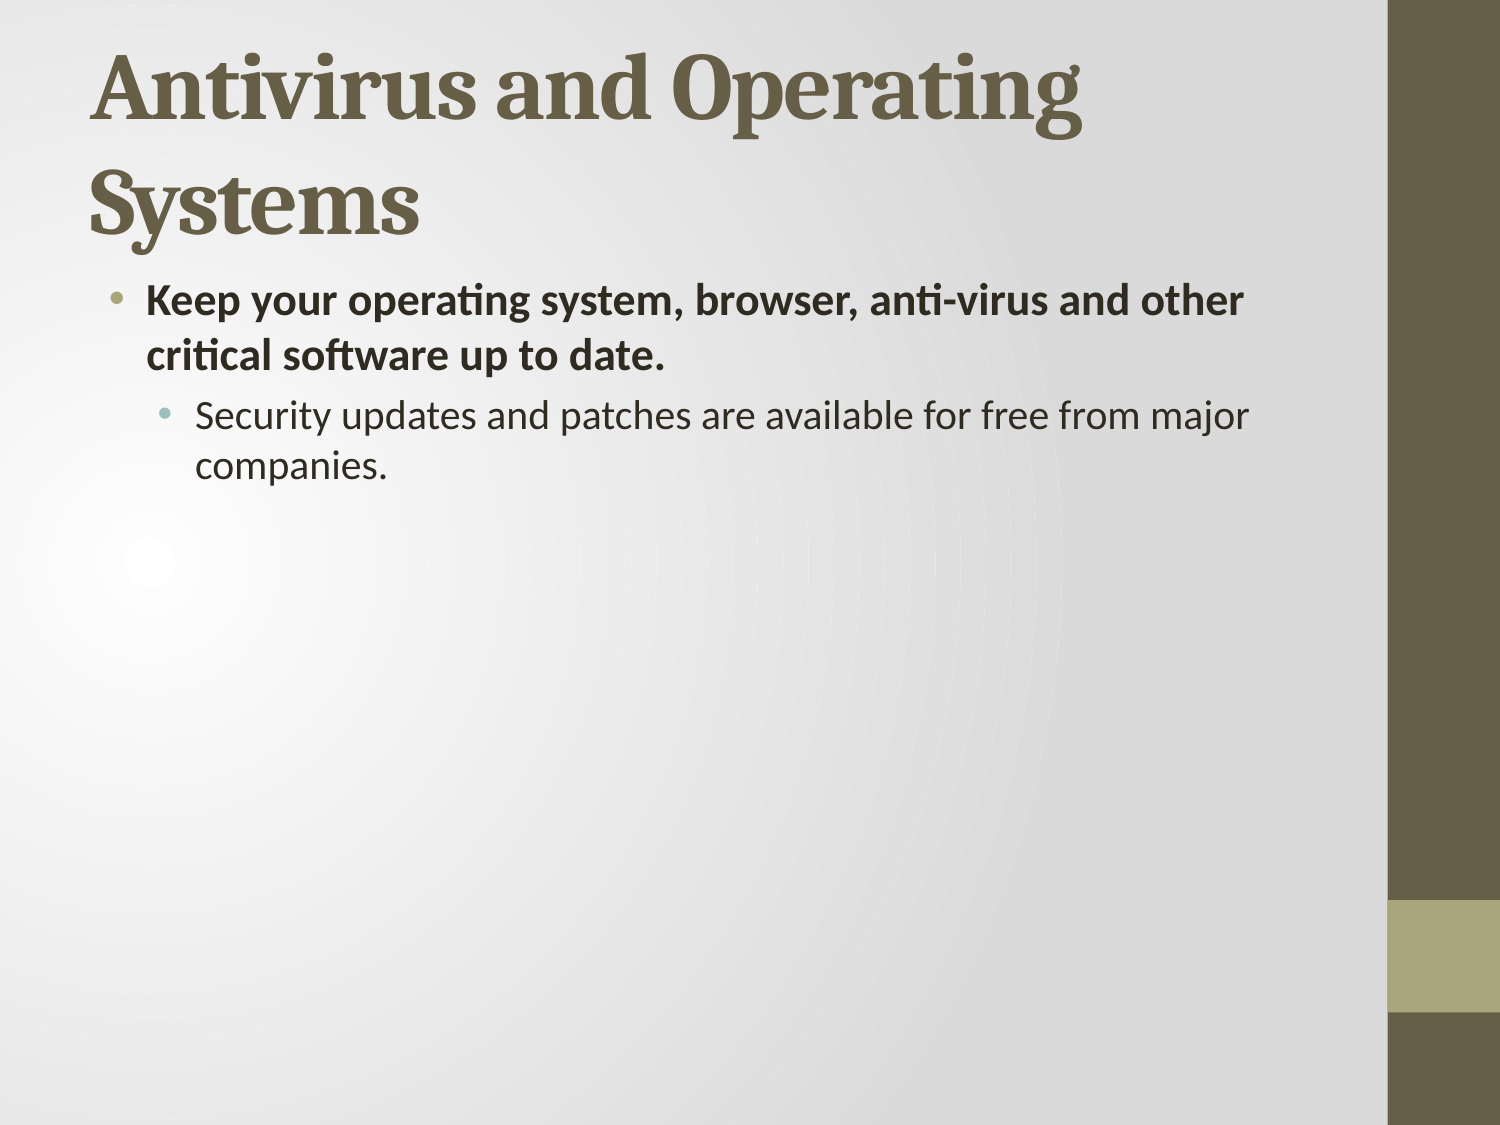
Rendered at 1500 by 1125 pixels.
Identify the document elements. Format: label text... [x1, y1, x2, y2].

title Antivirus and Operating Systems [75, 45, 1325, 233]
list Keep your operating system, browser, anti-virus and other critical software up to date. Security updates and patches are available for free from major companies. [75, 262, 1325, 1050]
